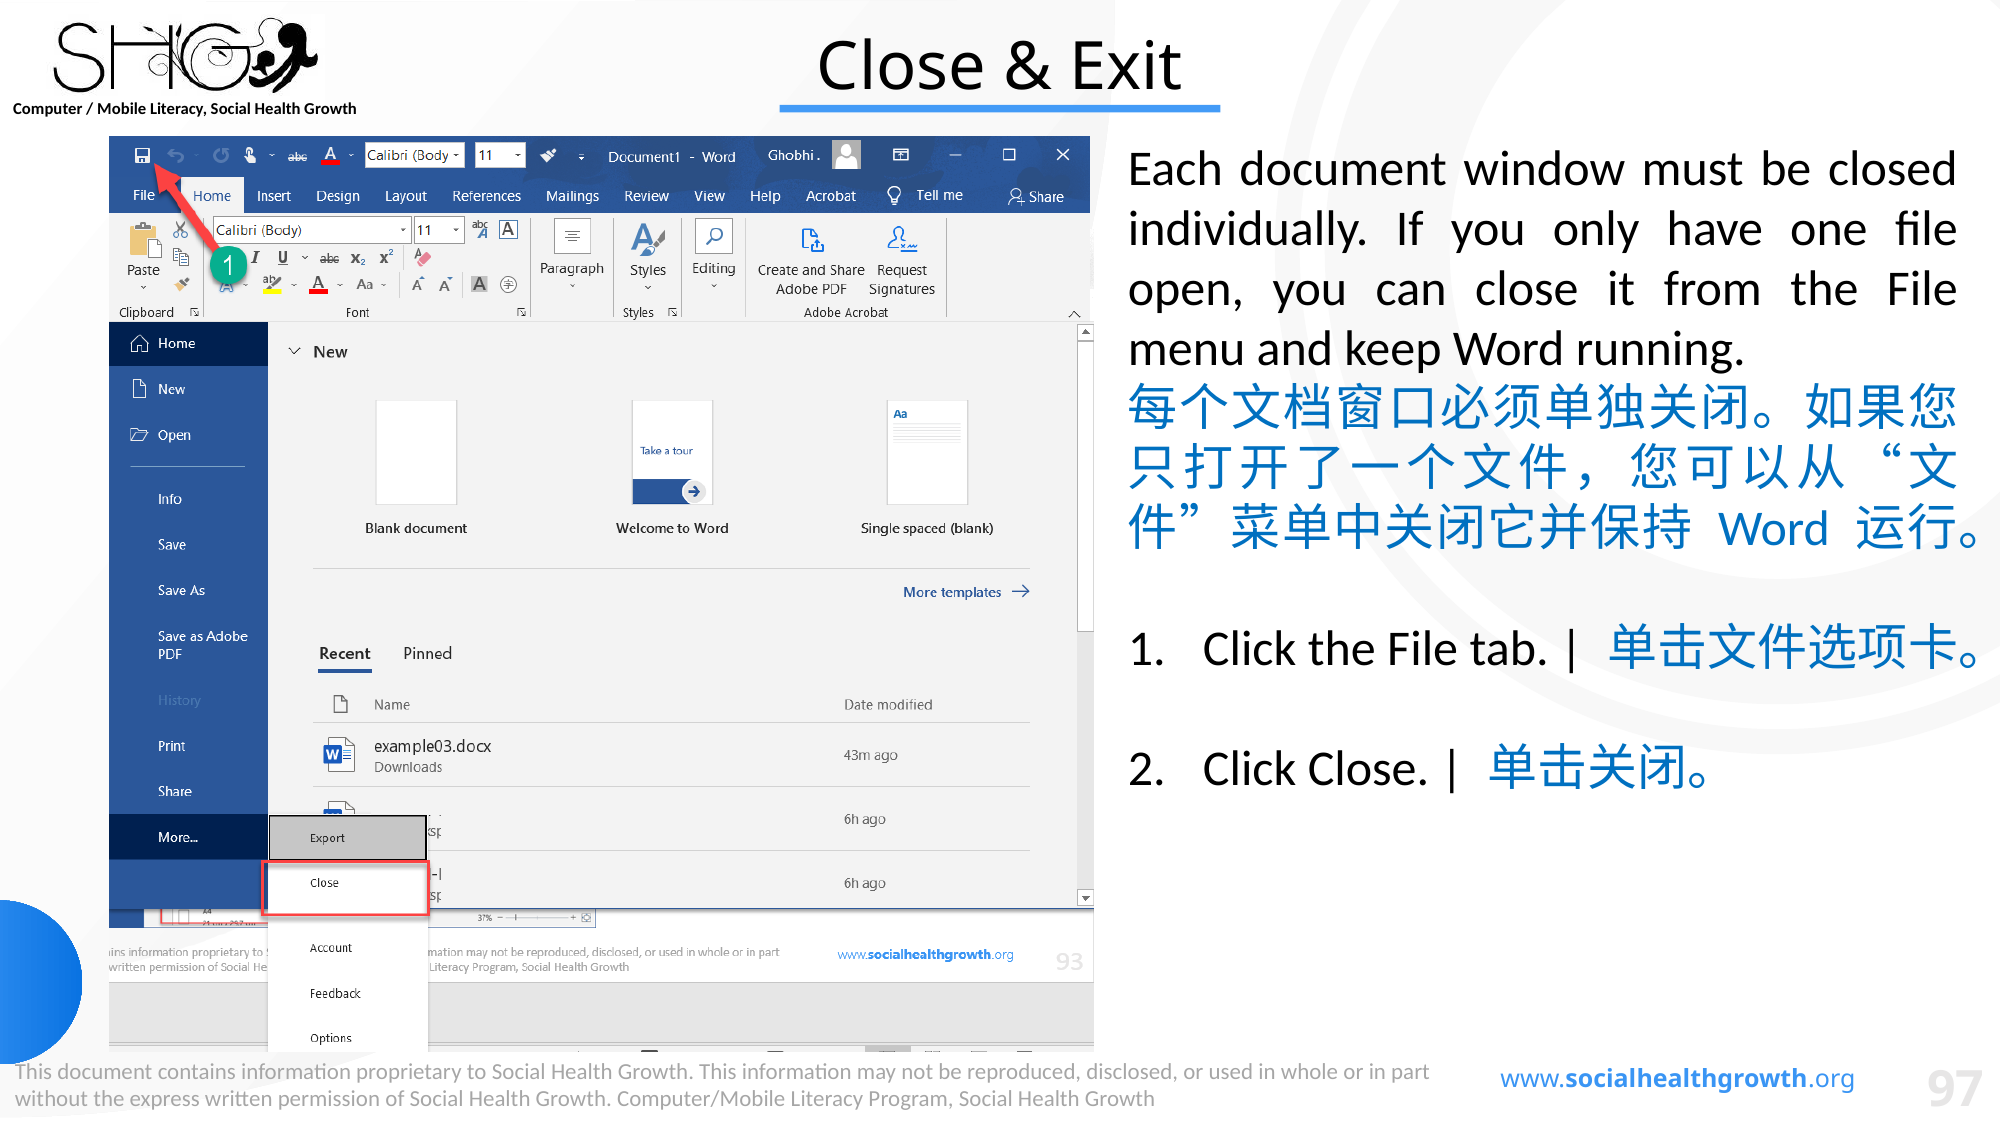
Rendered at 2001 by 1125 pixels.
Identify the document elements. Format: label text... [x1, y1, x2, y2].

text_box Each document window must be closed individually. If you only have one file open, you can close it from the File menu and keep Word running. 每个文档窗口必须单独关闭。如果您只打开了一个文件，您可以从“文件”菜单中关闭它并保持 Word 运行。 Click the File tab. | 单击文件选项卡。 Click Close. | 单击关闭。 [1113, 128, 1974, 804]
picture [109, 136, 1094, 1052]
text_box Close & Exit [0, 0, 2000, 111]
